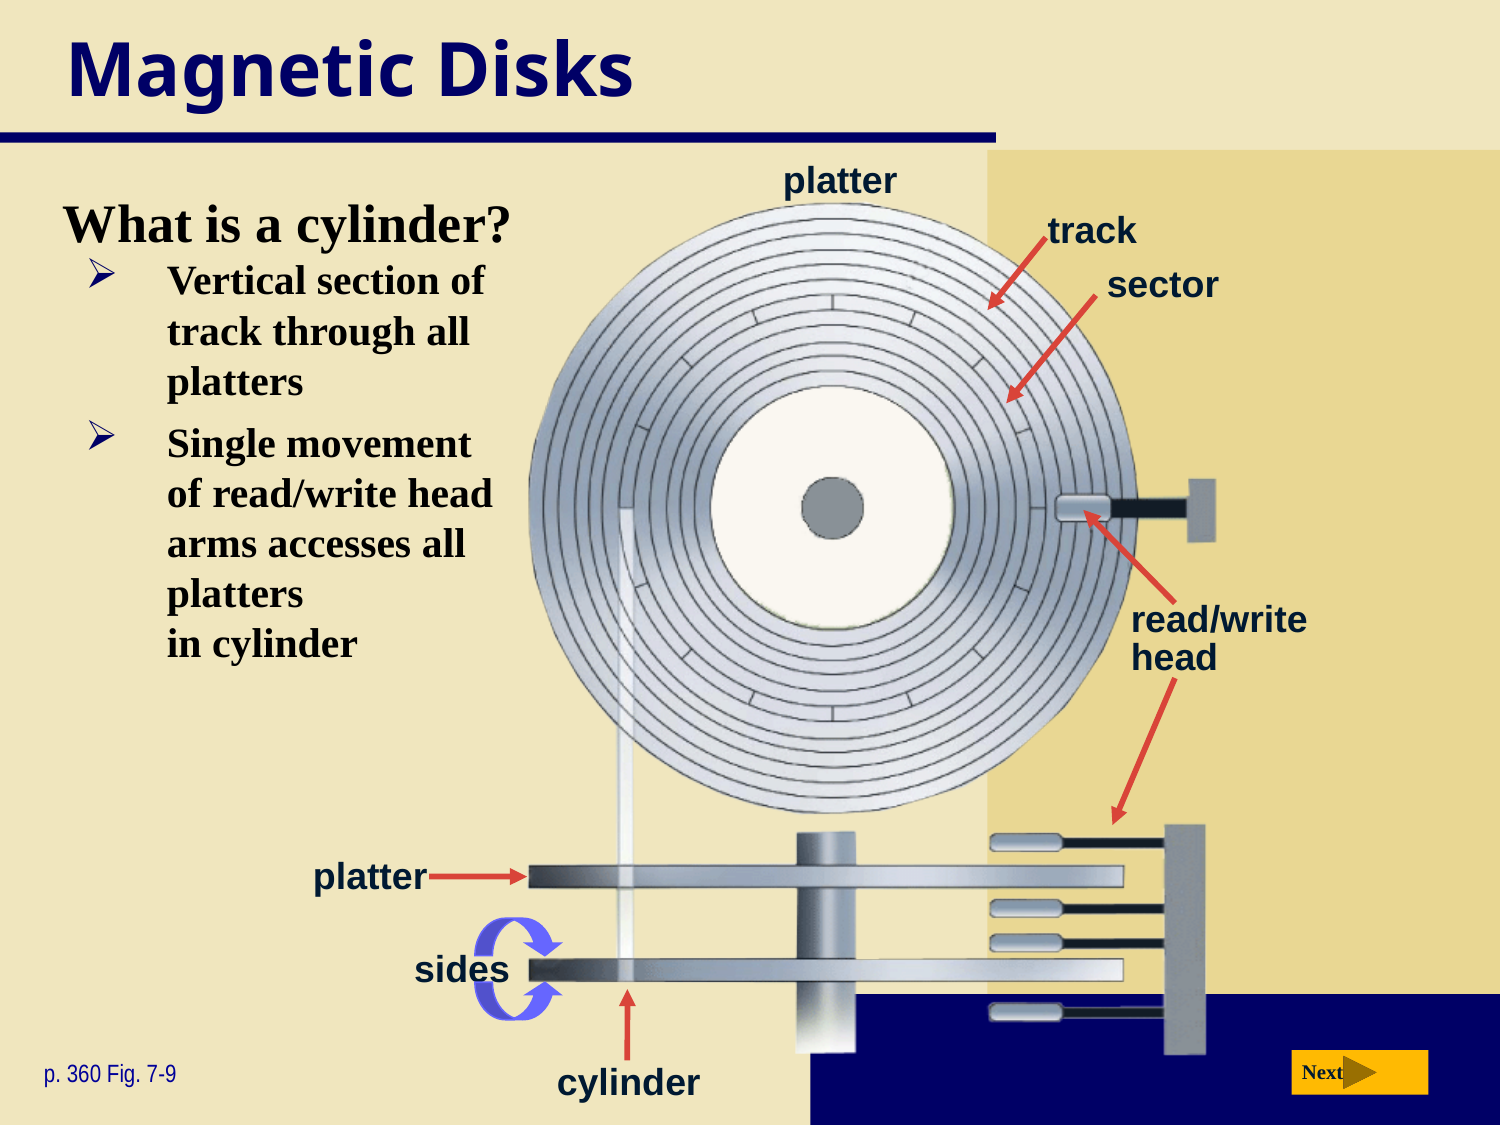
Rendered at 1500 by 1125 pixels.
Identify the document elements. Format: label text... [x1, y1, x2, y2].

title Magnetic Disks [49, 0, 1459, 133]
text_box platter [298, 844, 443, 904]
list What is a cylinder? [47, 180, 736, 278]
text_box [520, 195, 1274, 1080]
text_box sides [399, 937, 515, 998]
text_box p. 360 Fig. 7-9 [29, 1050, 284, 1095]
text_box read/write head [1279, 594, 1323, 686]
text_box platter [768, 148, 913, 194]
text_box Vertical section of track through all platters [52, 245, 515, 375]
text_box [1286, 1049, 1429, 1095]
text_box cylinder [542, 1088, 716, 1111]
text_box Single movement of read/write head arms accesses all platters in cylinder [52, 408, 515, 713]
